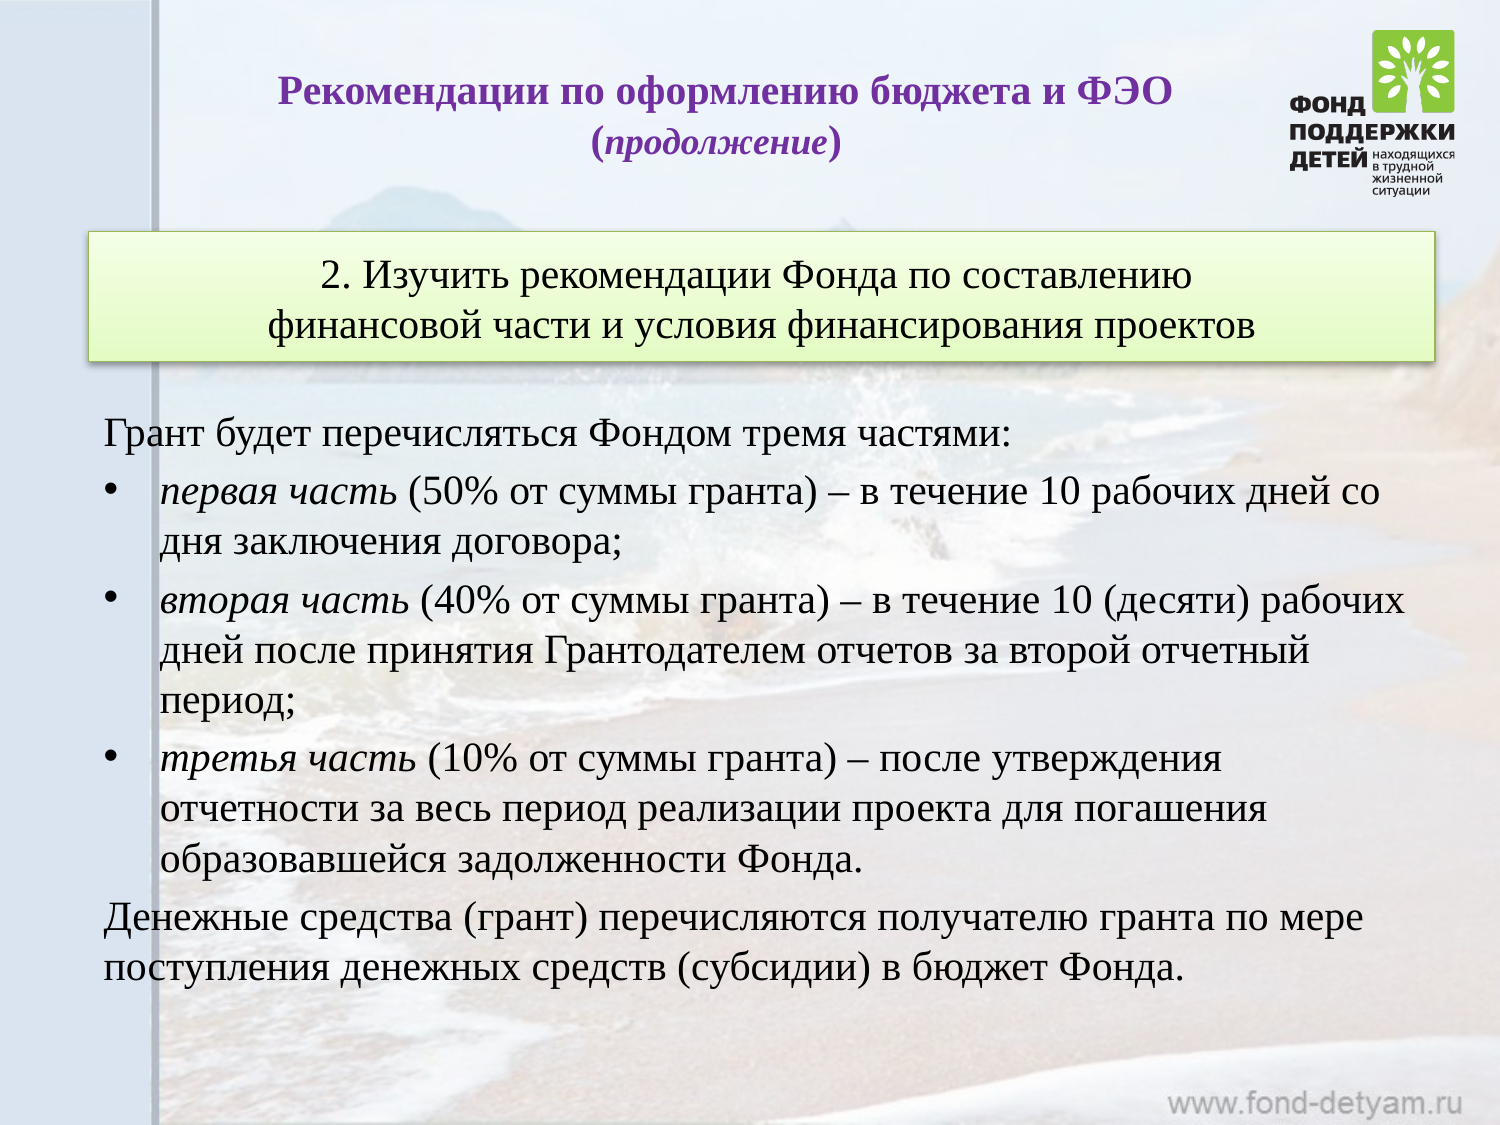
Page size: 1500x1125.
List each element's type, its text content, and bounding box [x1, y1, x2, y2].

text_box Рекомендации по оформлению бюджета и ФЭО (продолжение) [151, 55, 1285, 171]
title 2. Изучить рекомендации Фонда по составлению финансовой части и условия финансирования проектов [88, 231, 1436, 362]
picture [1290, 30, 1455, 197]
list Грант будет перечисляться Фондом тремя частями: первая часть (50% от суммы гранта) – в течение 10 рабочих дней со дня заключения договора; вторая часть (40% от суммы гранта) – в течение 10 (десяти) рабочих дней после принятия Грантодателем отчетов за второй отчетный период; третья часть (10% от суммы гранта) – после утверждения отчетности за весь период реализации проекта для погашения образовавшейся задолженности Фонда. Денежные средства (грант) перечисляются получателю гранта по мере поступления денежных средств (субсидии) в бюджет Фонда. [88, 397, 1439, 1040]
